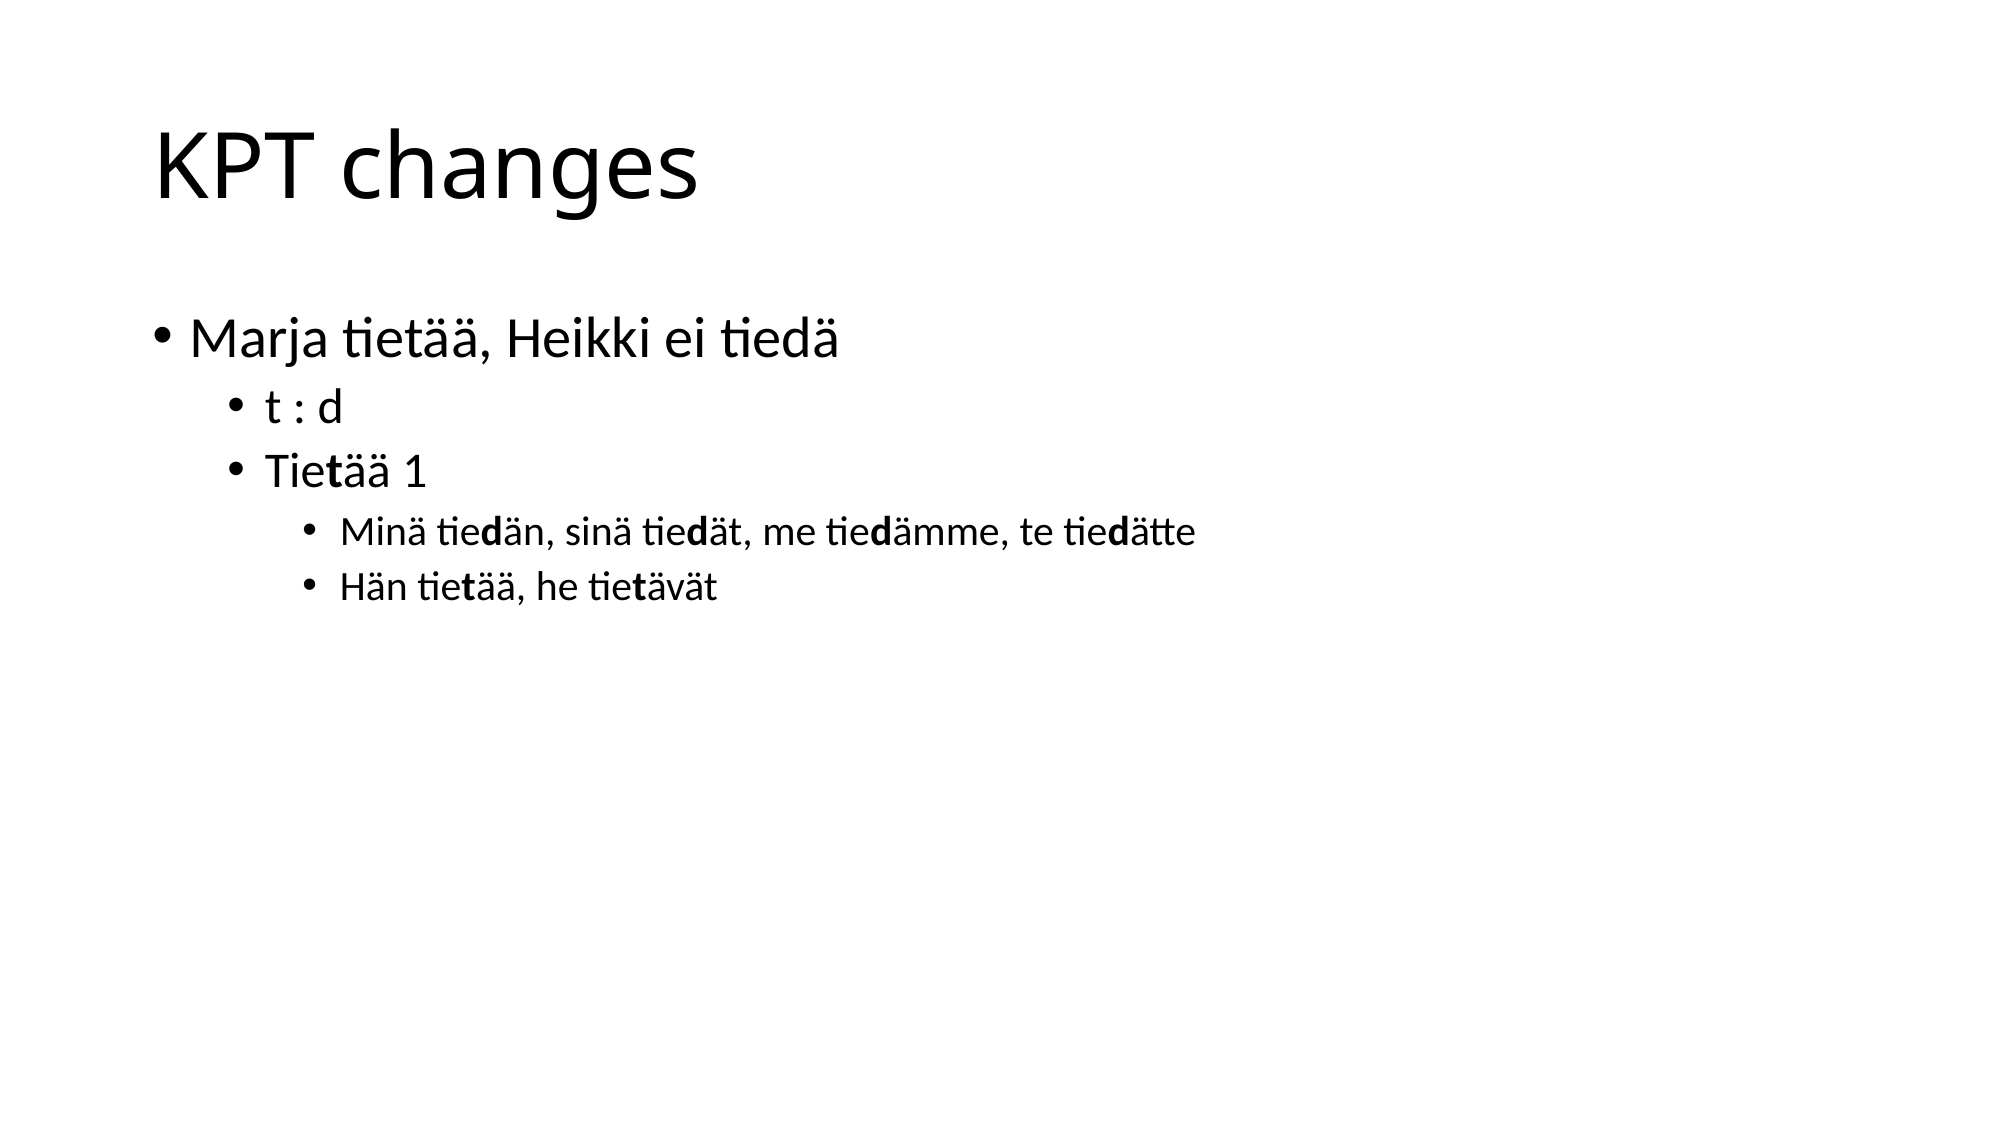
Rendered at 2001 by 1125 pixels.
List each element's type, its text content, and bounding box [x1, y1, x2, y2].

list Marja tietää, Heikki ei tiedä t : d Tietää 1 Minä tiedän, sinä tiedät, me tiedämme, te tiedätte Hän tietää, he tietävät [137, 299, 1863, 1014]
title KPT changes [137, 59, 1863, 278]
